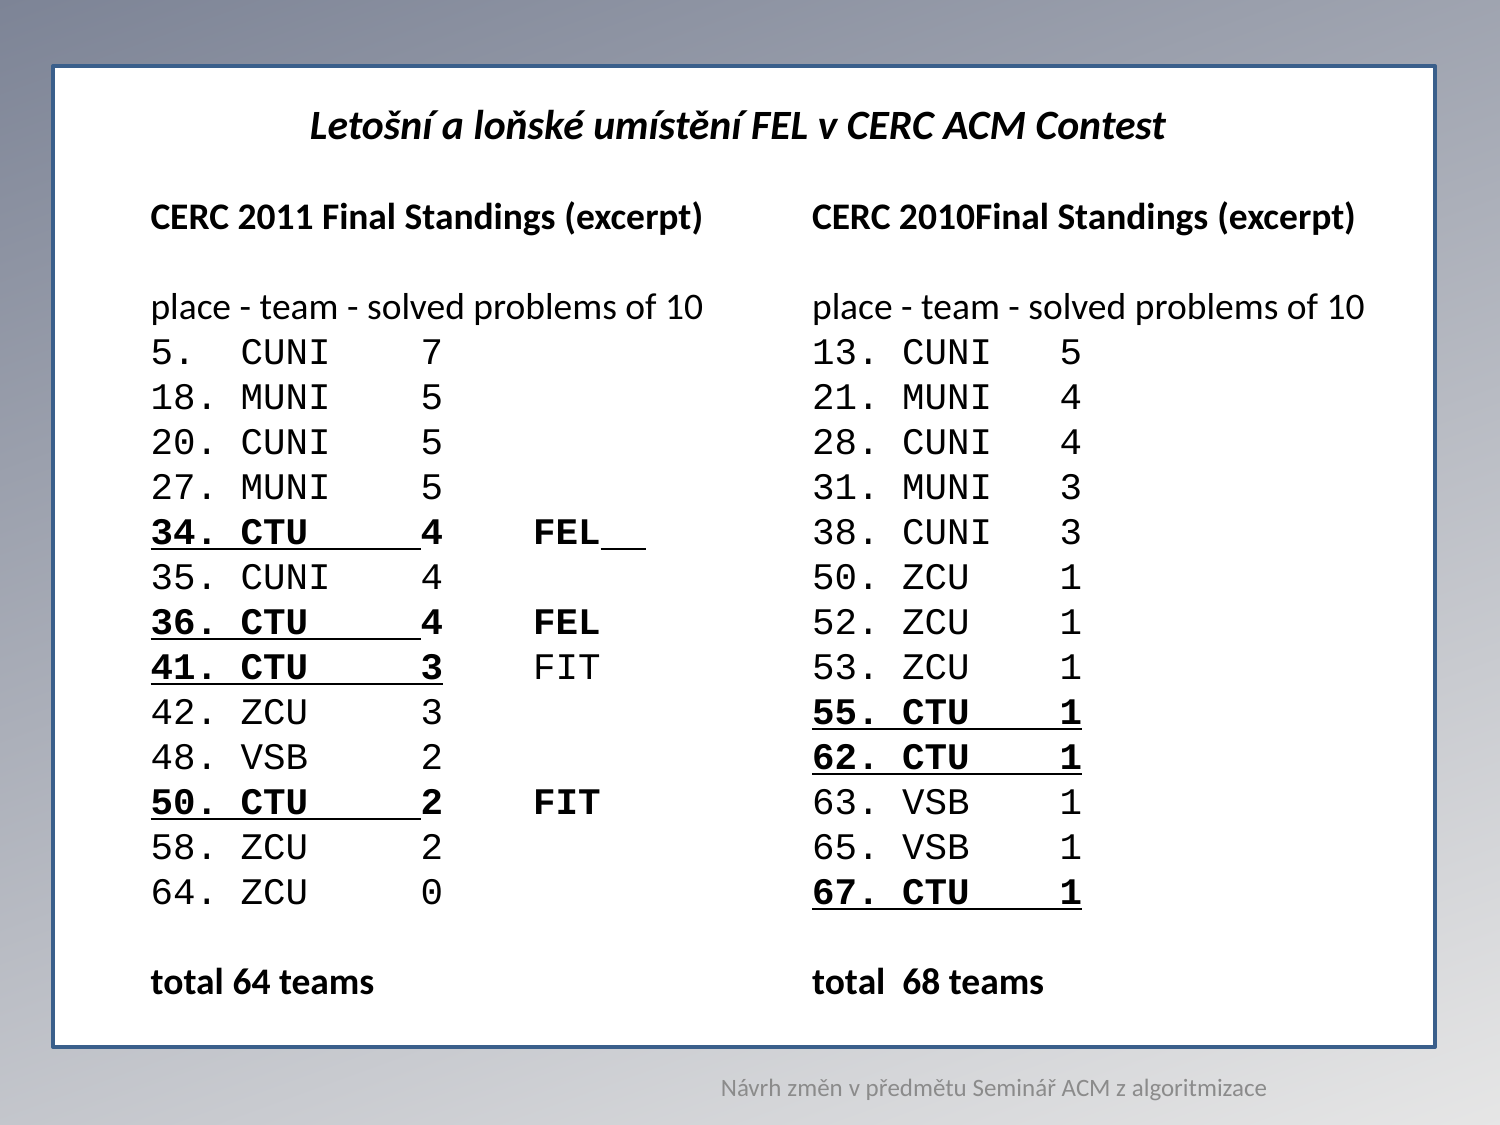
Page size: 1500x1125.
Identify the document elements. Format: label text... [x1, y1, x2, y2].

footer Návrh změn v předmětu Seminář ACM z algoritmizace [512, 1070, 1483, 1103]
text_box Letošní a loňské umístění FEL v CERC ACM Contest [64, 90, 1412, 155]
text_box CERC 2010Final Standings (excerpt) place - team - solved problems of 10 13. CUNI 5 21. MUNI 4 28. CUNI 4 31. MUNI 3 38. CUNI 3 50. ZCU 1 52. ZCU 1 53. ZCU 1 55. CTU 1 62. CTU 1 63. VSB 1 65. VSB 1 67. CTU 1 total 68 teams [797, 184, 1424, 1010]
text_box [51, 64, 1437, 1049]
text_box CERC 2011 Final Standings (excerpt) place - team - solved problems of 10 5. CUNI 7 18. MUNI 5 20. CUNI 5 27. MUNI 5 34. CTU 4 FEL 35. CUNI 4 36. CTU 4 FEL 41. CTU 3 FIT 42. ZCU 3 48. VSB 2 50. CTU 2 FIT 58. ZCU 2 64. ZCU 0 total 64 teams [135, 184, 739, 1010]
